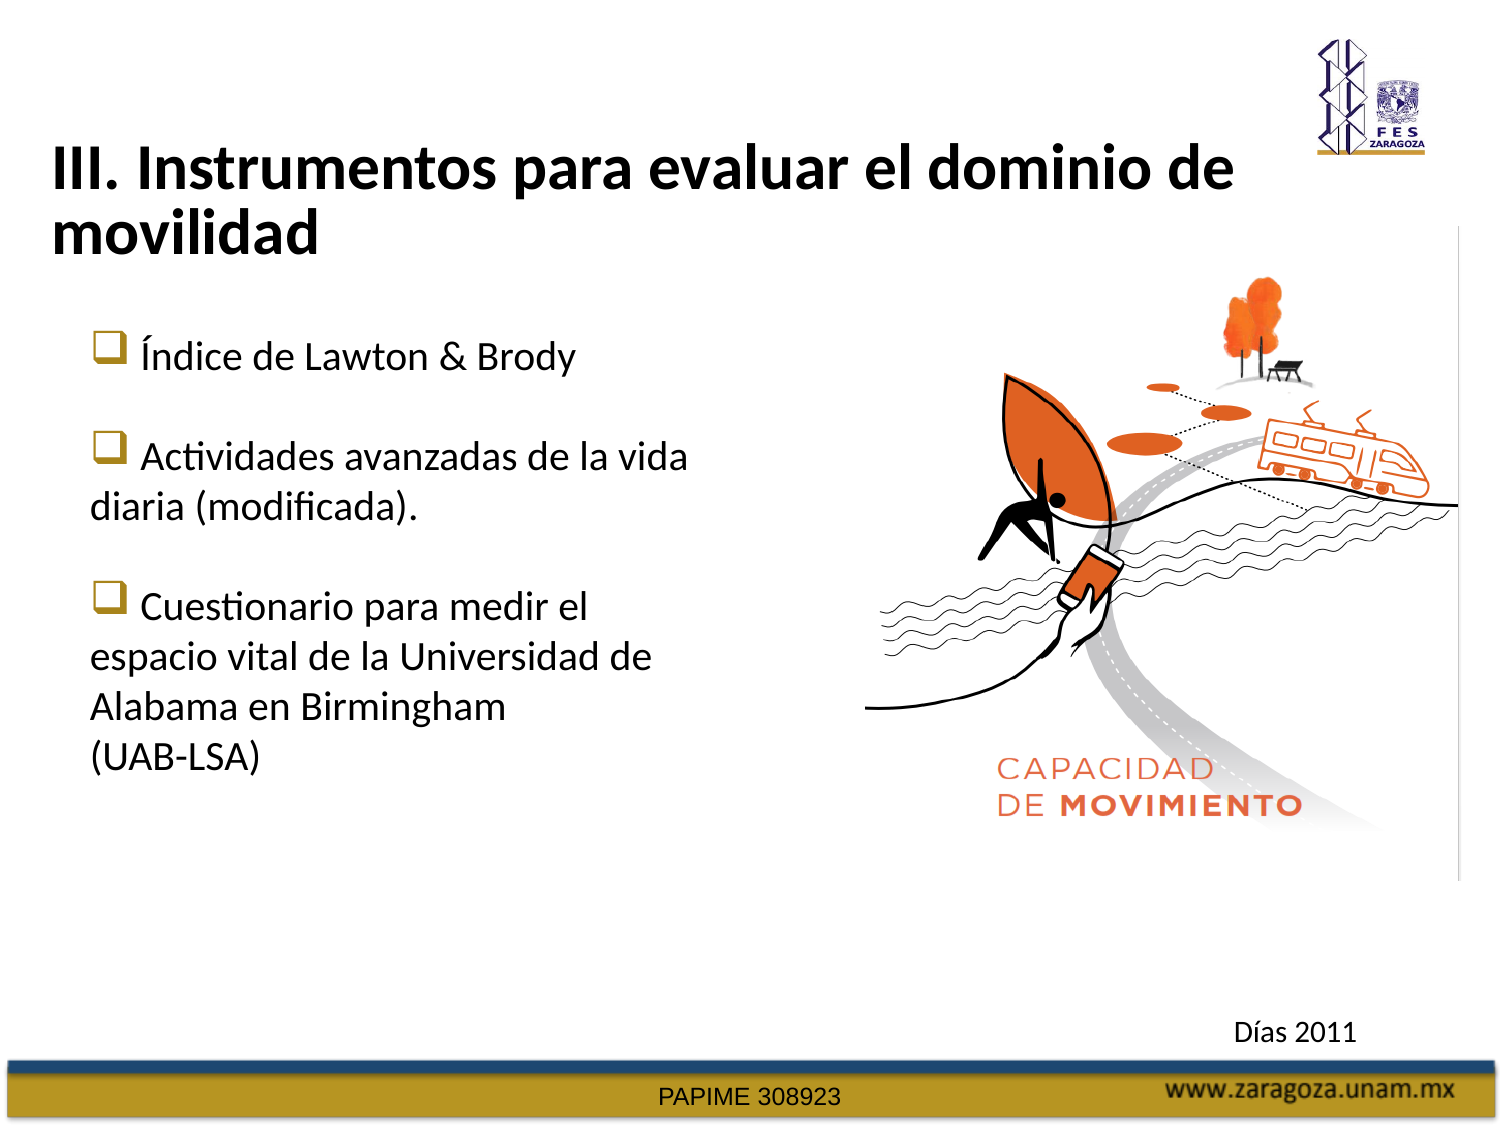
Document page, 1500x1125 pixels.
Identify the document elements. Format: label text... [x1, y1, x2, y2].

picture [1316, 39, 1426, 155]
title III. Instrumentos para evaluar el dominio de movilidad [36, 132, 1462, 320]
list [864, 225, 1462, 881]
picture [0, 1056, 1500, 1125]
text_box Índice de Lawton & Brody Actividades avanzadas de la vida diaria (modificada). Cuestionario para medir el espacio vital de la Universidad de Alabama en Birmingham (UAB-LSA) [74, 321, 724, 922]
text_box Días 2011 [1219, 1003, 1425, 1055]
